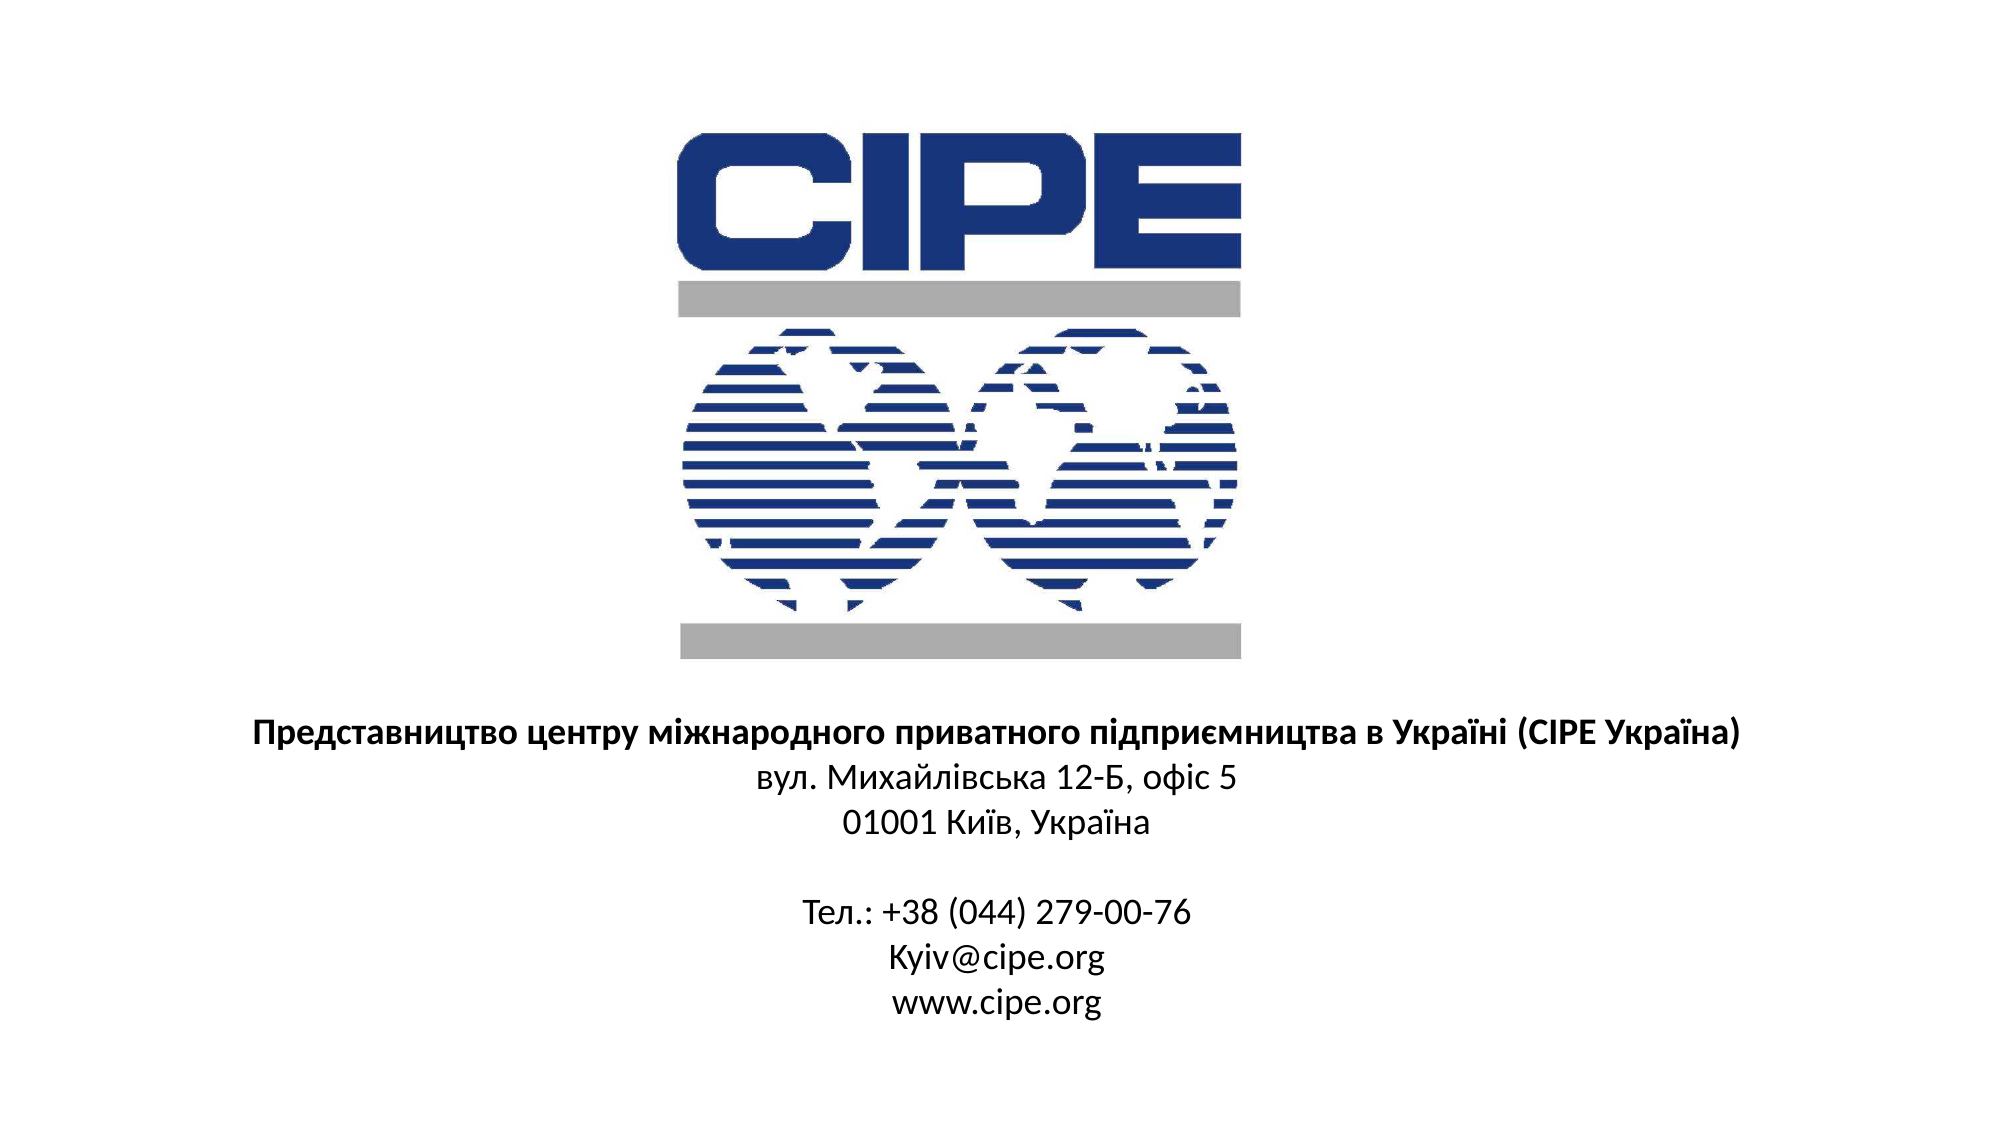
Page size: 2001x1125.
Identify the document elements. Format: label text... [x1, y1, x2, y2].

text_box Представництво центру міжнародного приватного підприємництва в Україні (СІРЕ Україна) вул. Михайлівська 12-Б, офіс 5 01001 Київ, Україна Тел.: +38 (044) 279-00-76 Kyiv@cipe.org www.cipe.org [183, 699, 1811, 1030]
picture [563, 0, 1358, 795]
